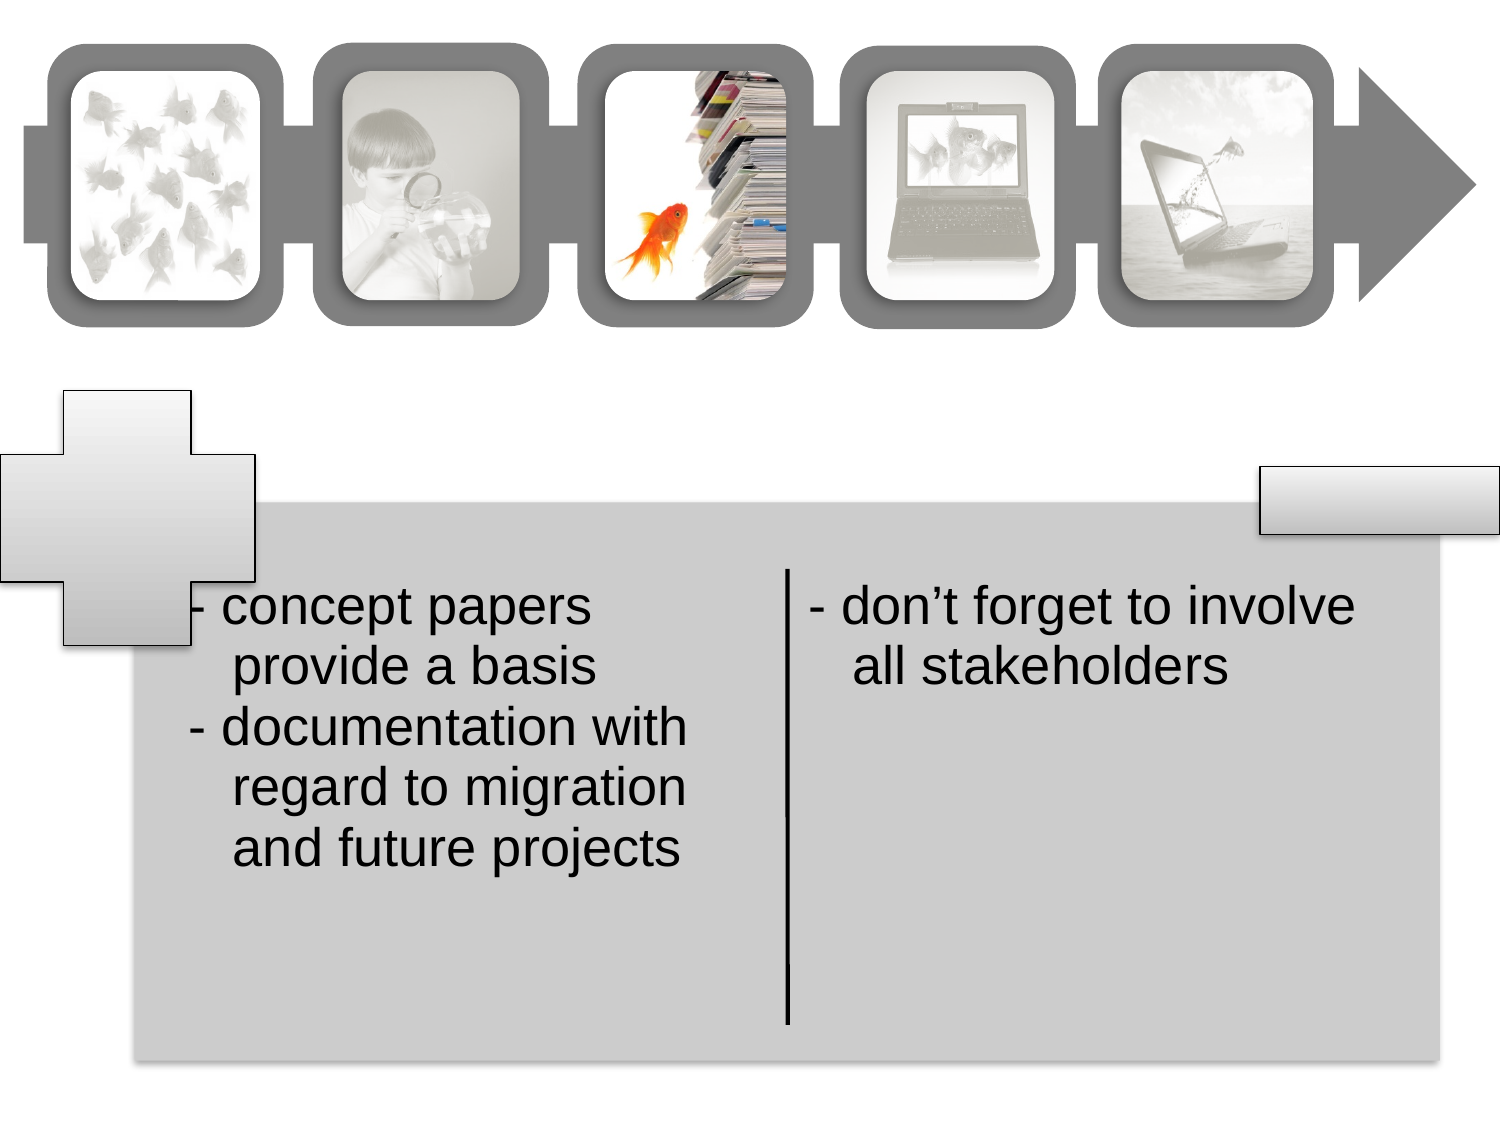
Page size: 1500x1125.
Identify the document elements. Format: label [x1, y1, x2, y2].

text_box [0, 385, 1500, 1067]
text_box [23, 42, 1477, 330]
